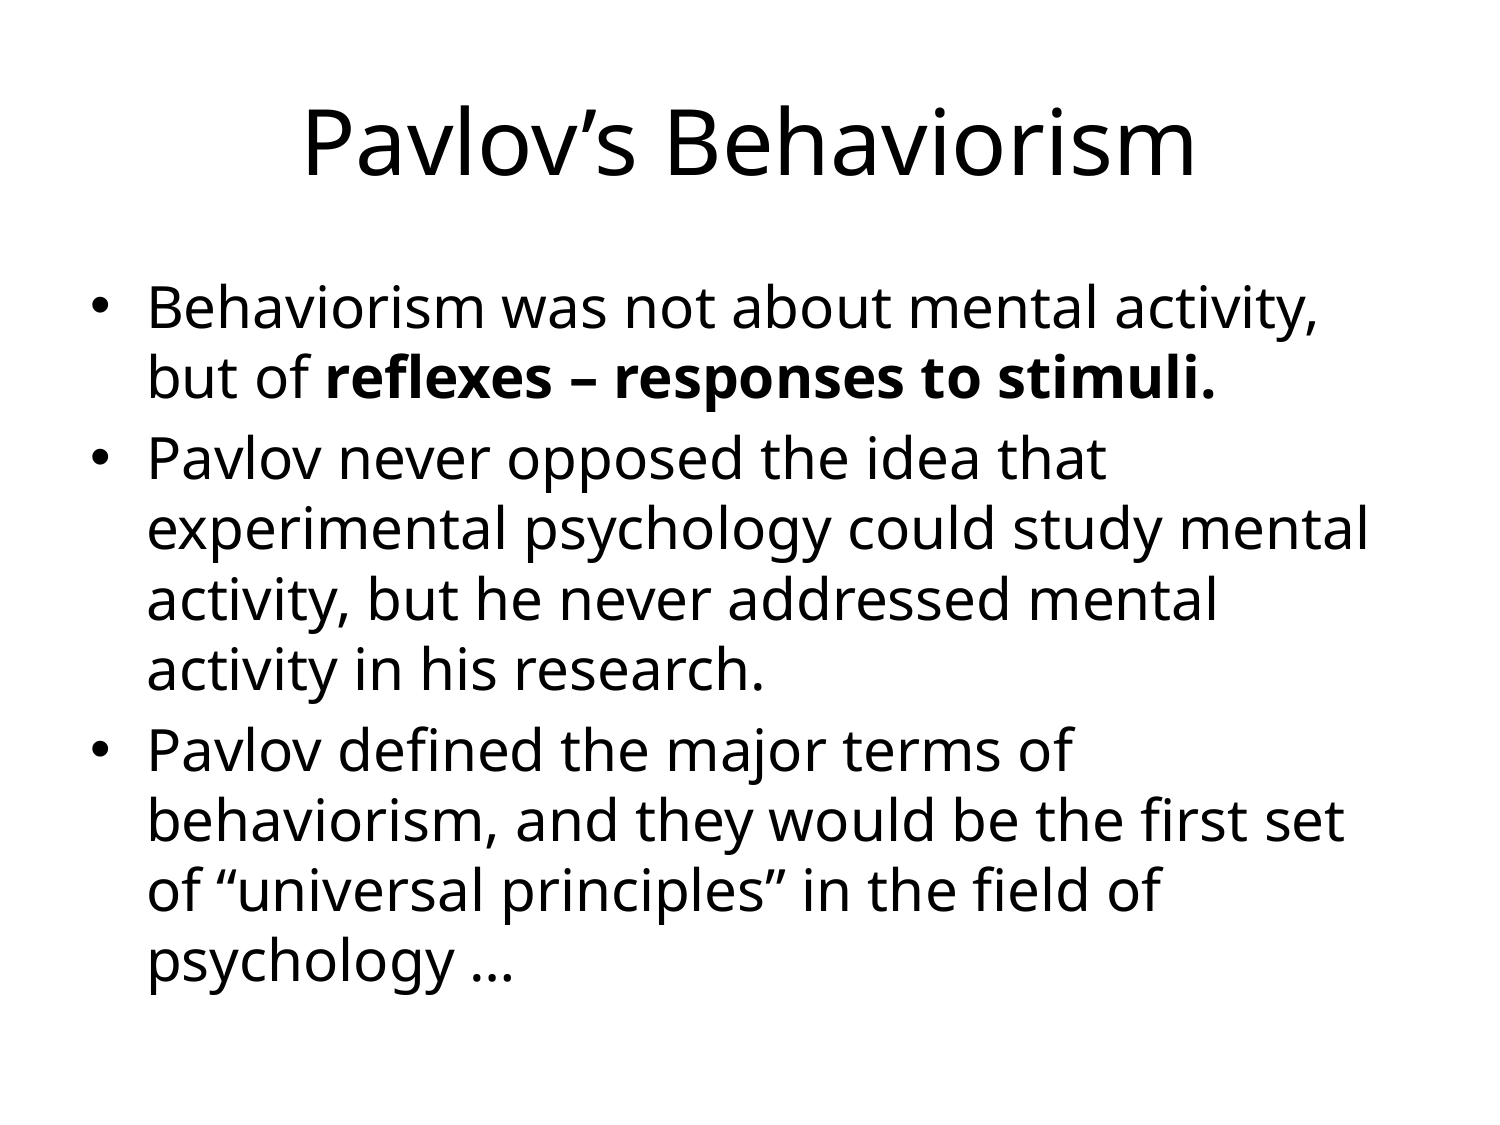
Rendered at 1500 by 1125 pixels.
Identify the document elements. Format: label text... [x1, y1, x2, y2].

title Pavlov’s Behaviorism [74, 44, 1426, 233]
list Behaviorism was not about mental activity, but of reflexes – responses to stimuli. Pavlov never opposed the idea that experimental psychology could study mental activity, but he never addressed mental activity in his research. Pavlov defined the major terms of behaviorism, and they would be the first set of “universal principles” in the field of psychology … [74, 262, 1426, 1006]
